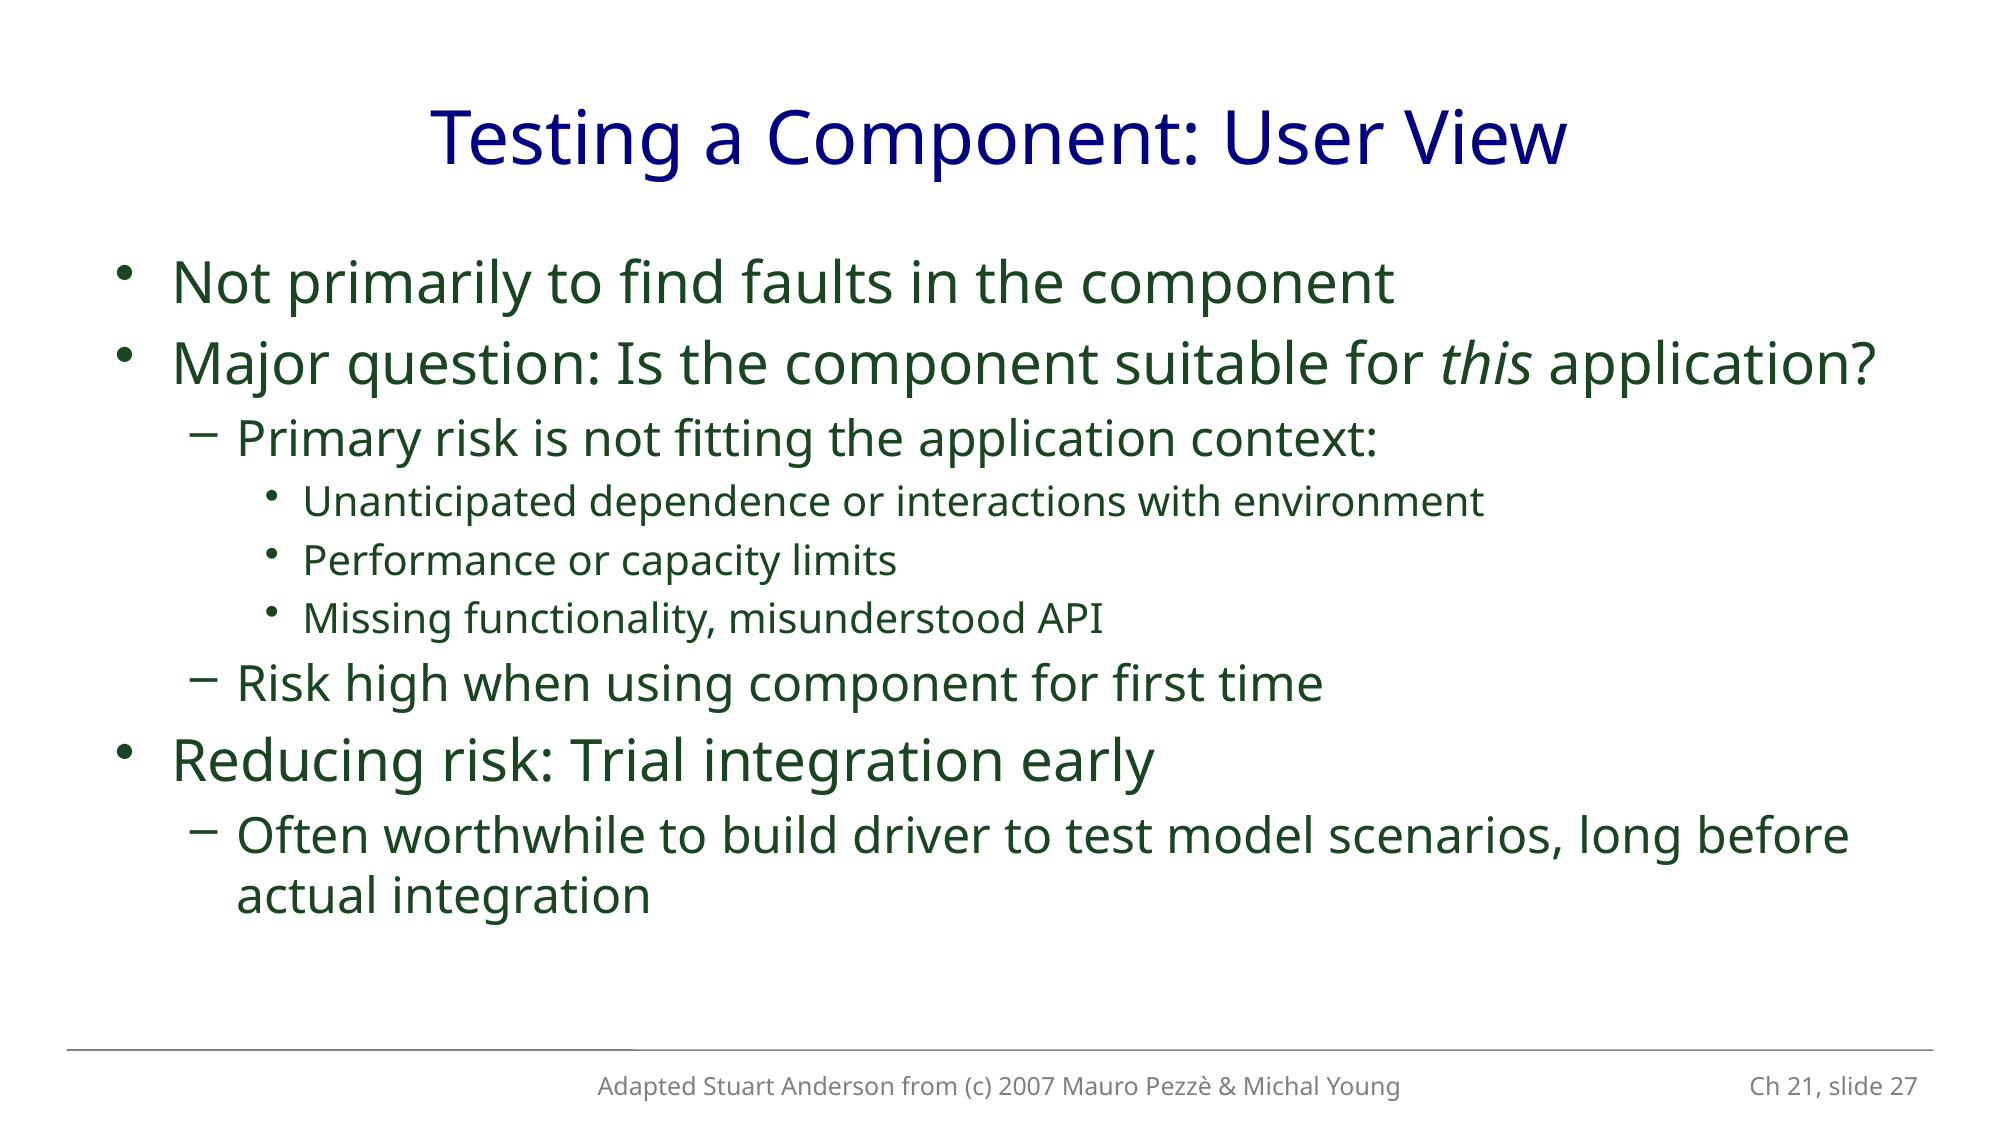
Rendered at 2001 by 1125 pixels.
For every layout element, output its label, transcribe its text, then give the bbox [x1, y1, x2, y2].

slide_number Ch 21, slide 27 [1674, 1062, 1934, 1103]
footer Adapted Stuart Anderson from (c) 2007 Mauro Pezzè & Michal Young [518, 1062, 1482, 1103]
title Testing a Component: User View [99, 45, 1900, 225]
list Not primarily to find faults in the component Major question: Is the component suitable for this application? Primary risk is not fitting the application context: Unanticipated dependence or interactions with environment Performance or capacity limits Missing functionality, misunderstood API Risk high when using component for first time Reducing risk: Trial integration early Often worthwhile to build driver to test model scenarios, long before actual integration [99, 237, 1900, 1038]
